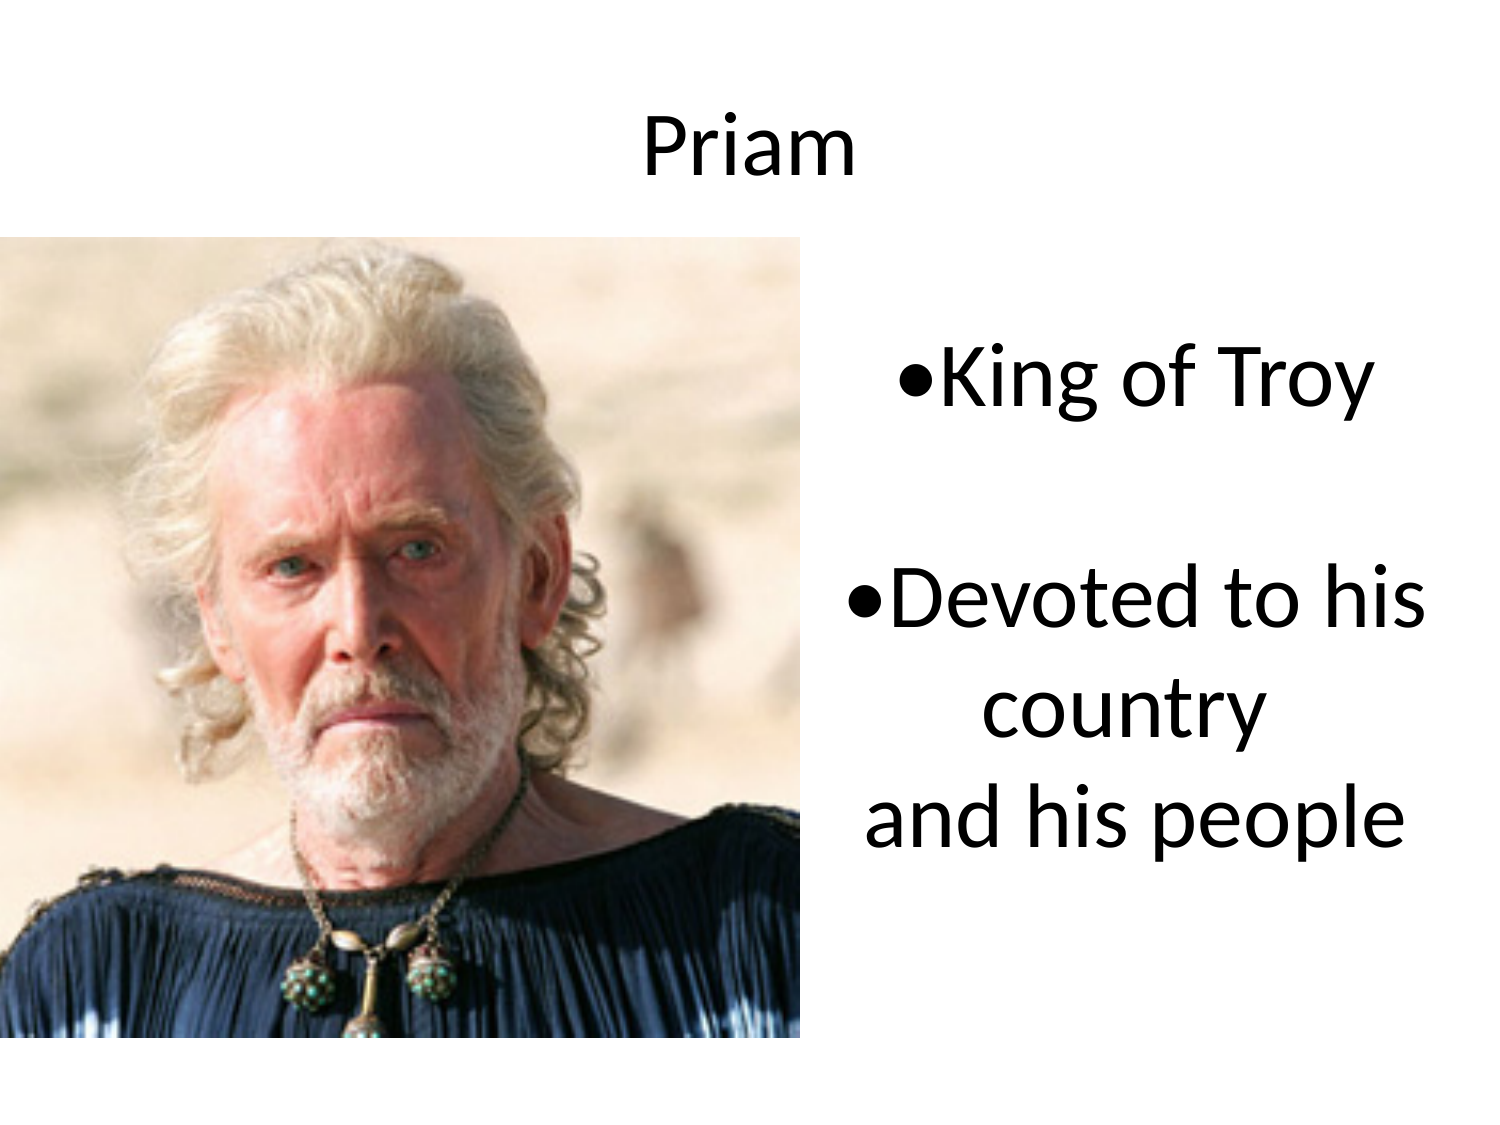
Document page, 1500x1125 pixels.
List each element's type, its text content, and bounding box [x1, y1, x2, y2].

title Priam [75, 45, 1425, 233]
text_box •King of Troy •Devoted to his country and his people [804, 268, 1473, 913]
picture [0, 237, 801, 1038]
